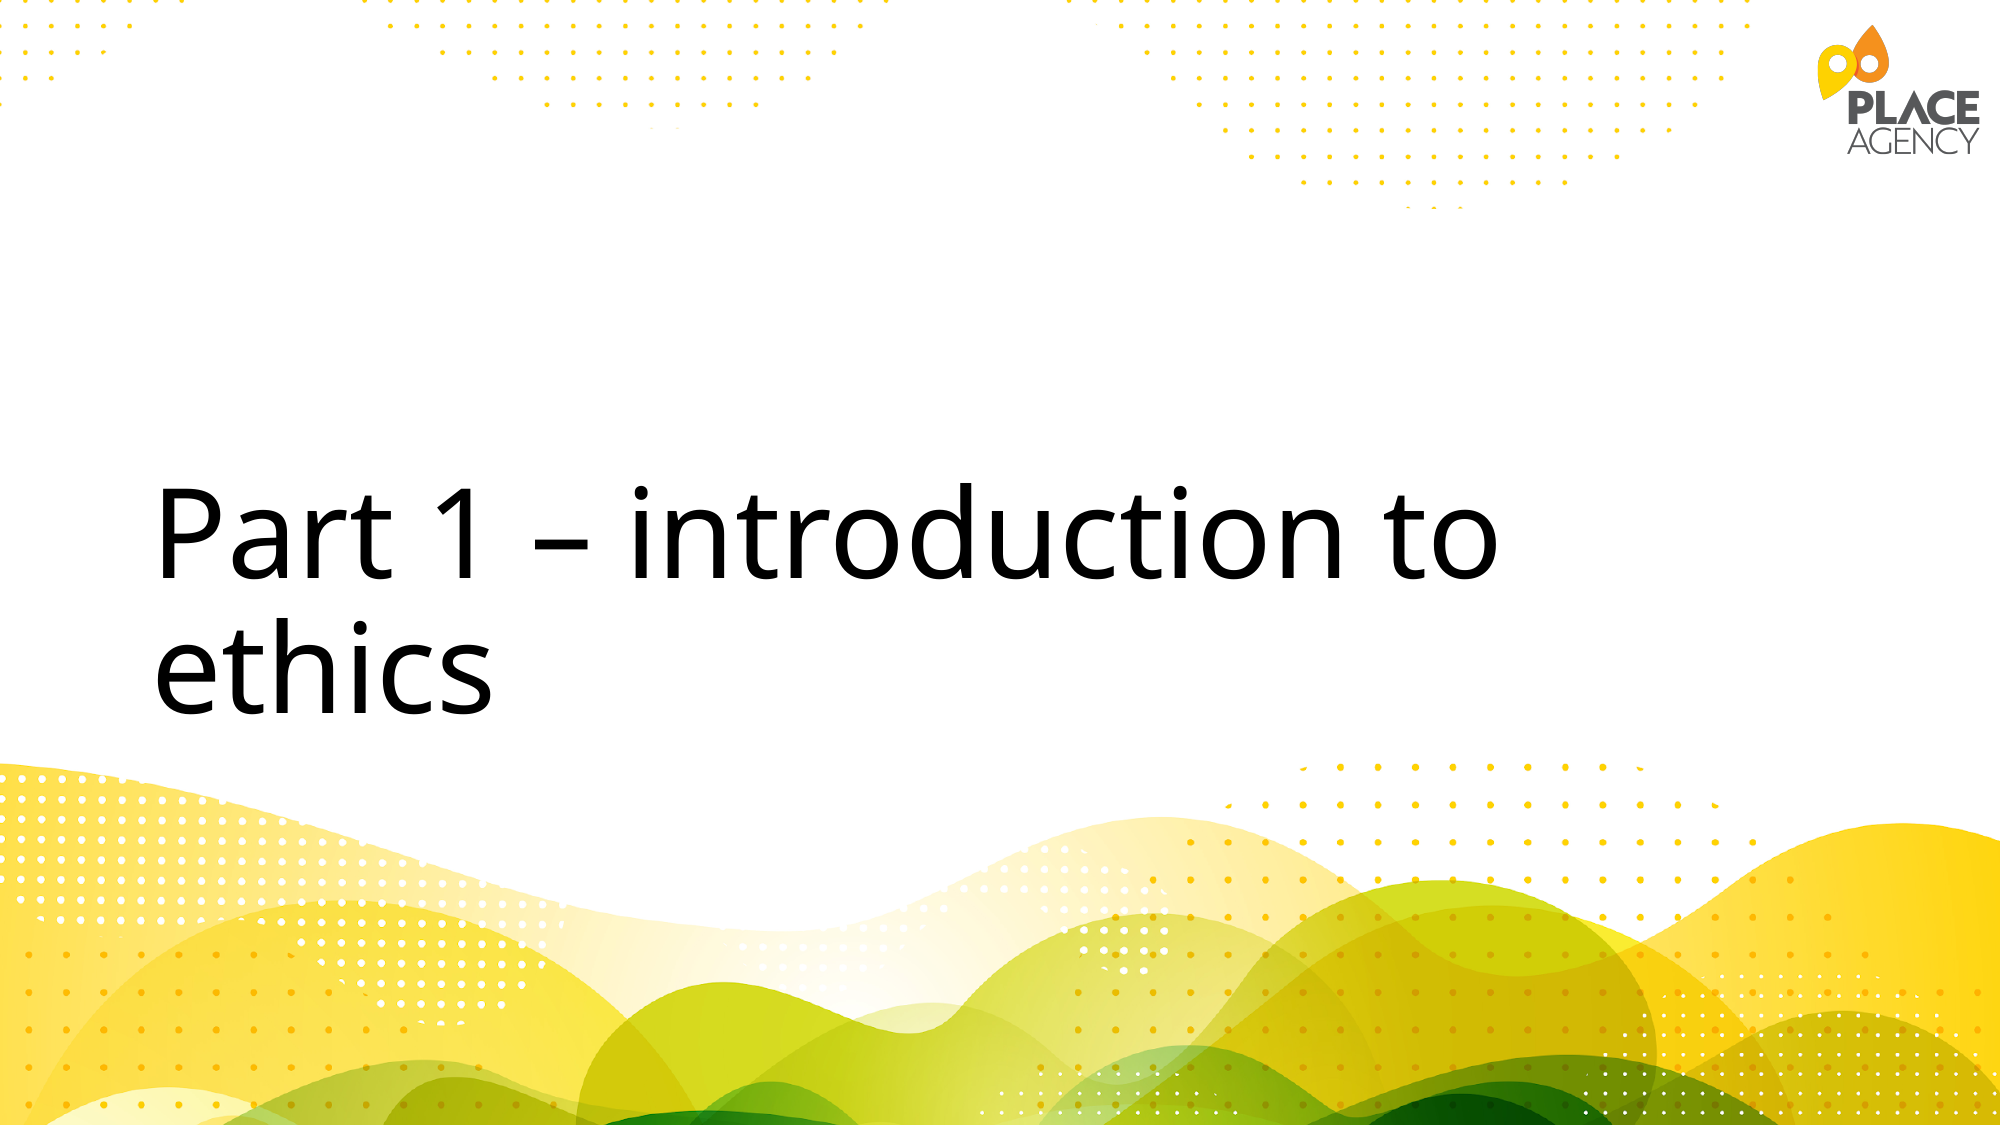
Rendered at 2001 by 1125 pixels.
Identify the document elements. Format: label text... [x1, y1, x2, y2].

picture [0, 0, 2000, 1125]
title Part 1 – introduction to ethics [136, 280, 1862, 749]
